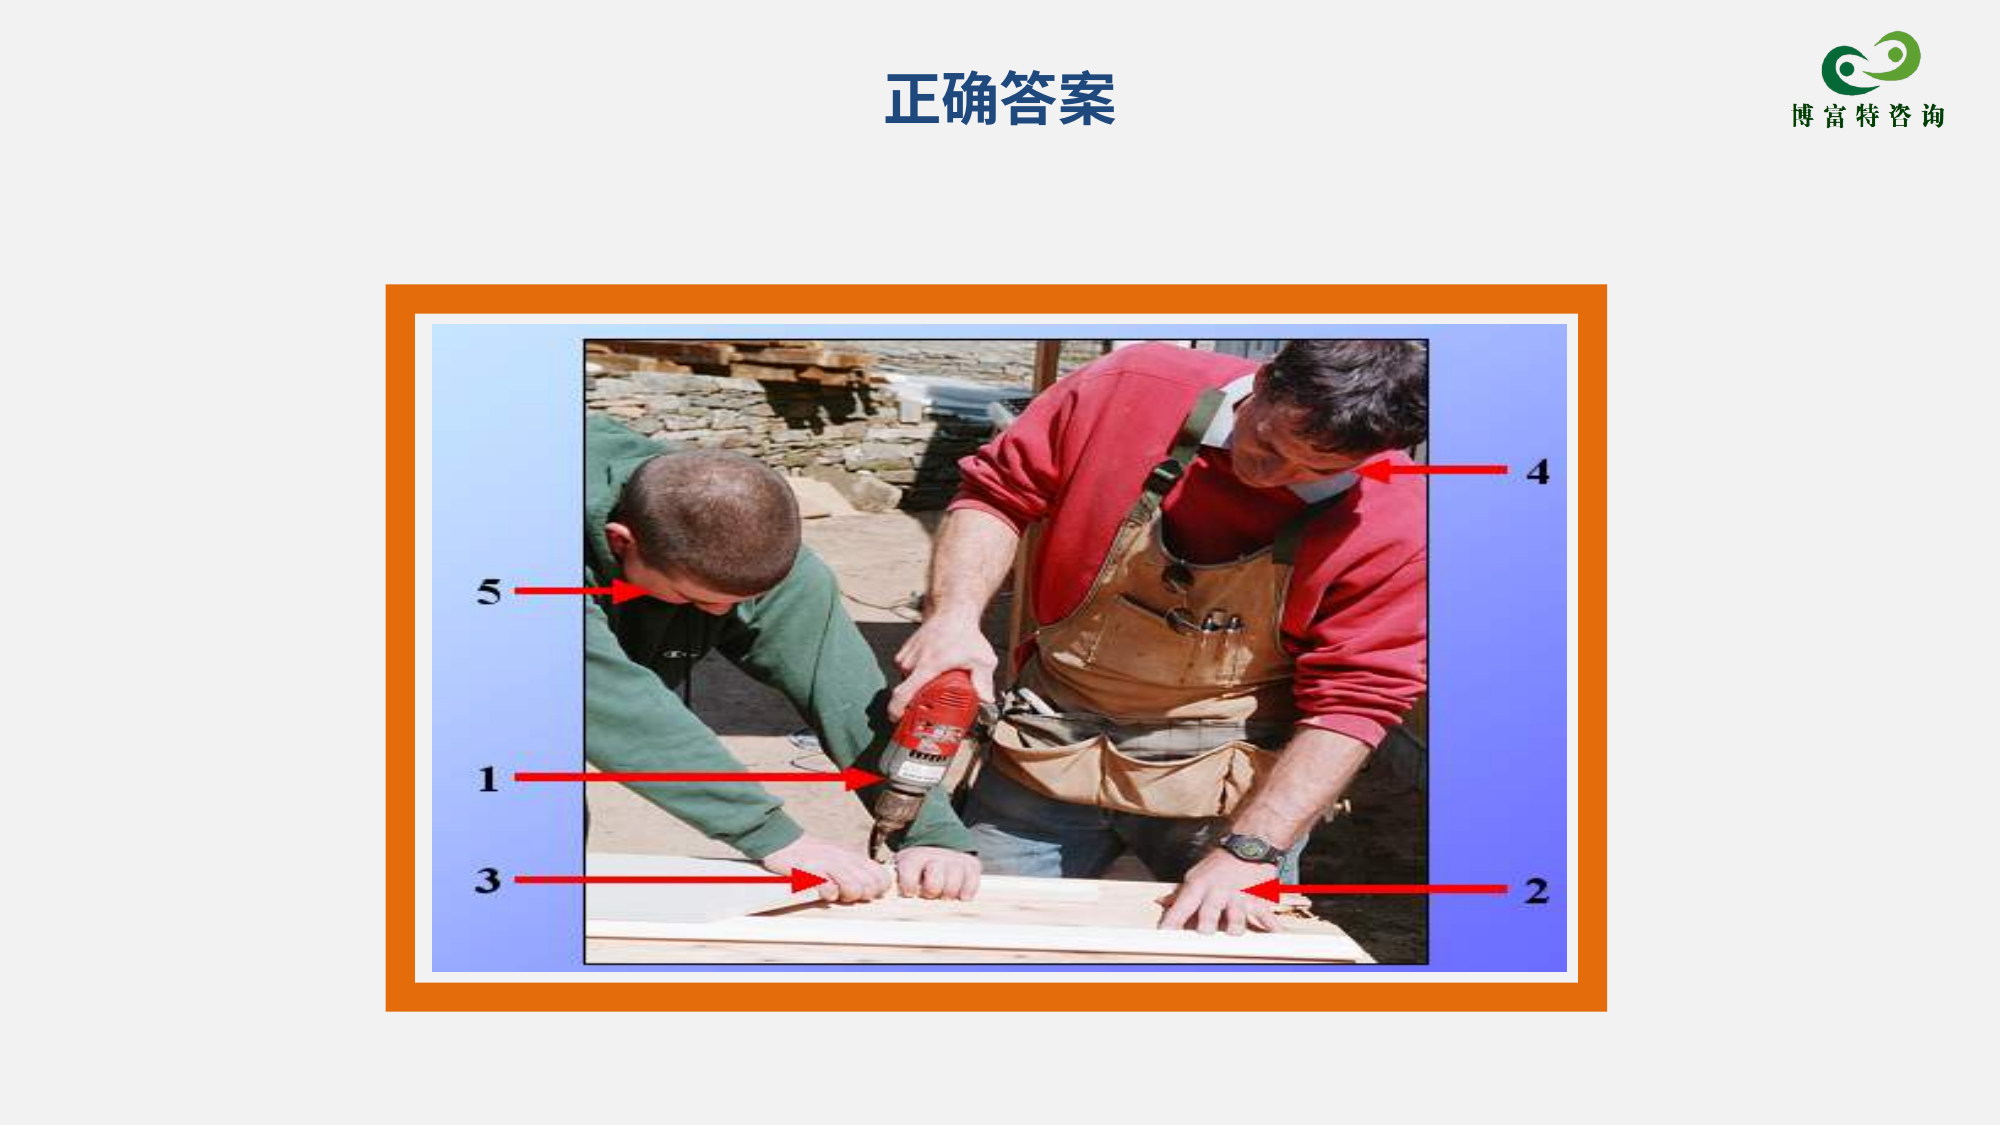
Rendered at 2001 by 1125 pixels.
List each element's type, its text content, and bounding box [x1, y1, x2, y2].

picture [1772, 30, 1969, 131]
title 正确答案 [868, 0, 1132, 199]
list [432, 324, 1568, 972]
text_box [384, 282, 1609, 1014]
